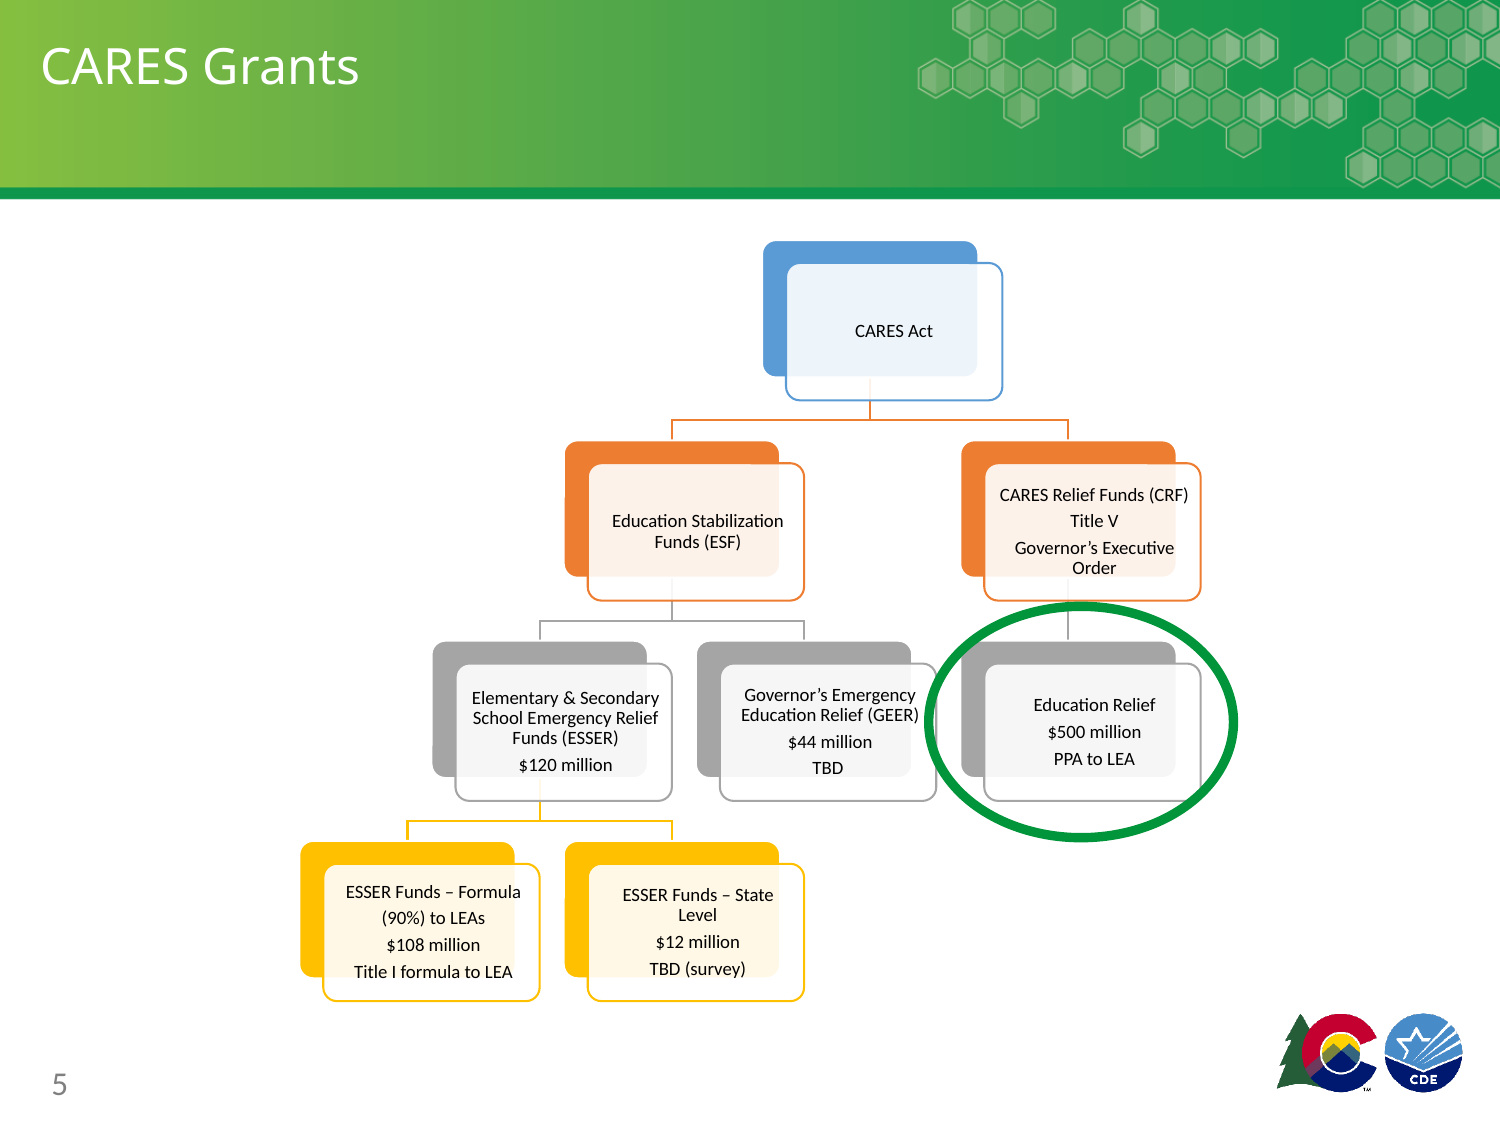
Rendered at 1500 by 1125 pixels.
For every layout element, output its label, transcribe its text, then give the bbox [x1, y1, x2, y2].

slide_number 5 [36, 1054, 375, 1115]
title CARES Grants [40, 41, 1038, 166]
picture [1275, 1012, 1463, 1093]
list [103, 240, 1397, 1002]
picture [0, 0, 1500, 200]
